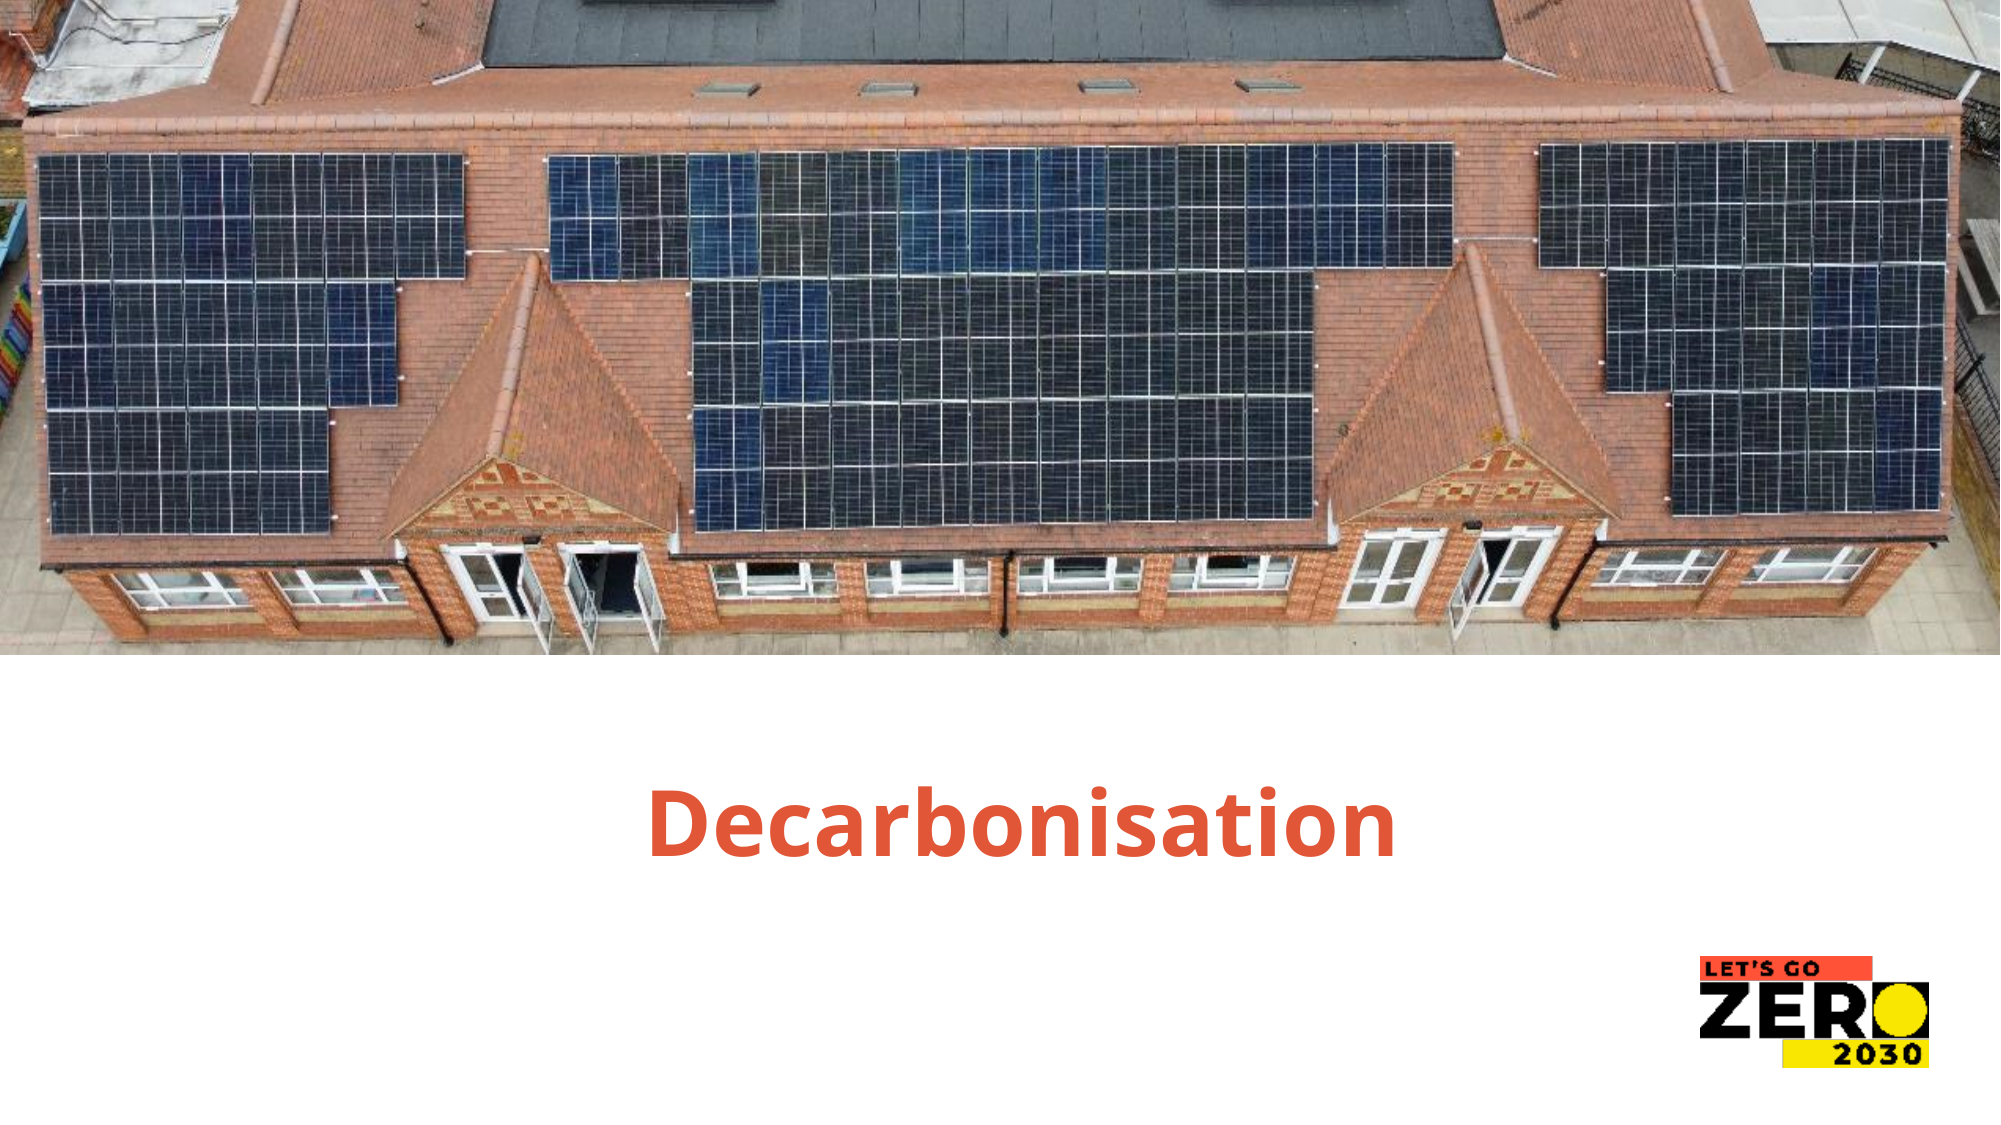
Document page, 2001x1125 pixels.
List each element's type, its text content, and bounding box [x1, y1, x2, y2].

text_box Decarbonisation [460, 749, 1585, 956]
picture [1700, 955, 1930, 1069]
picture [0, 0, 2000, 655]
